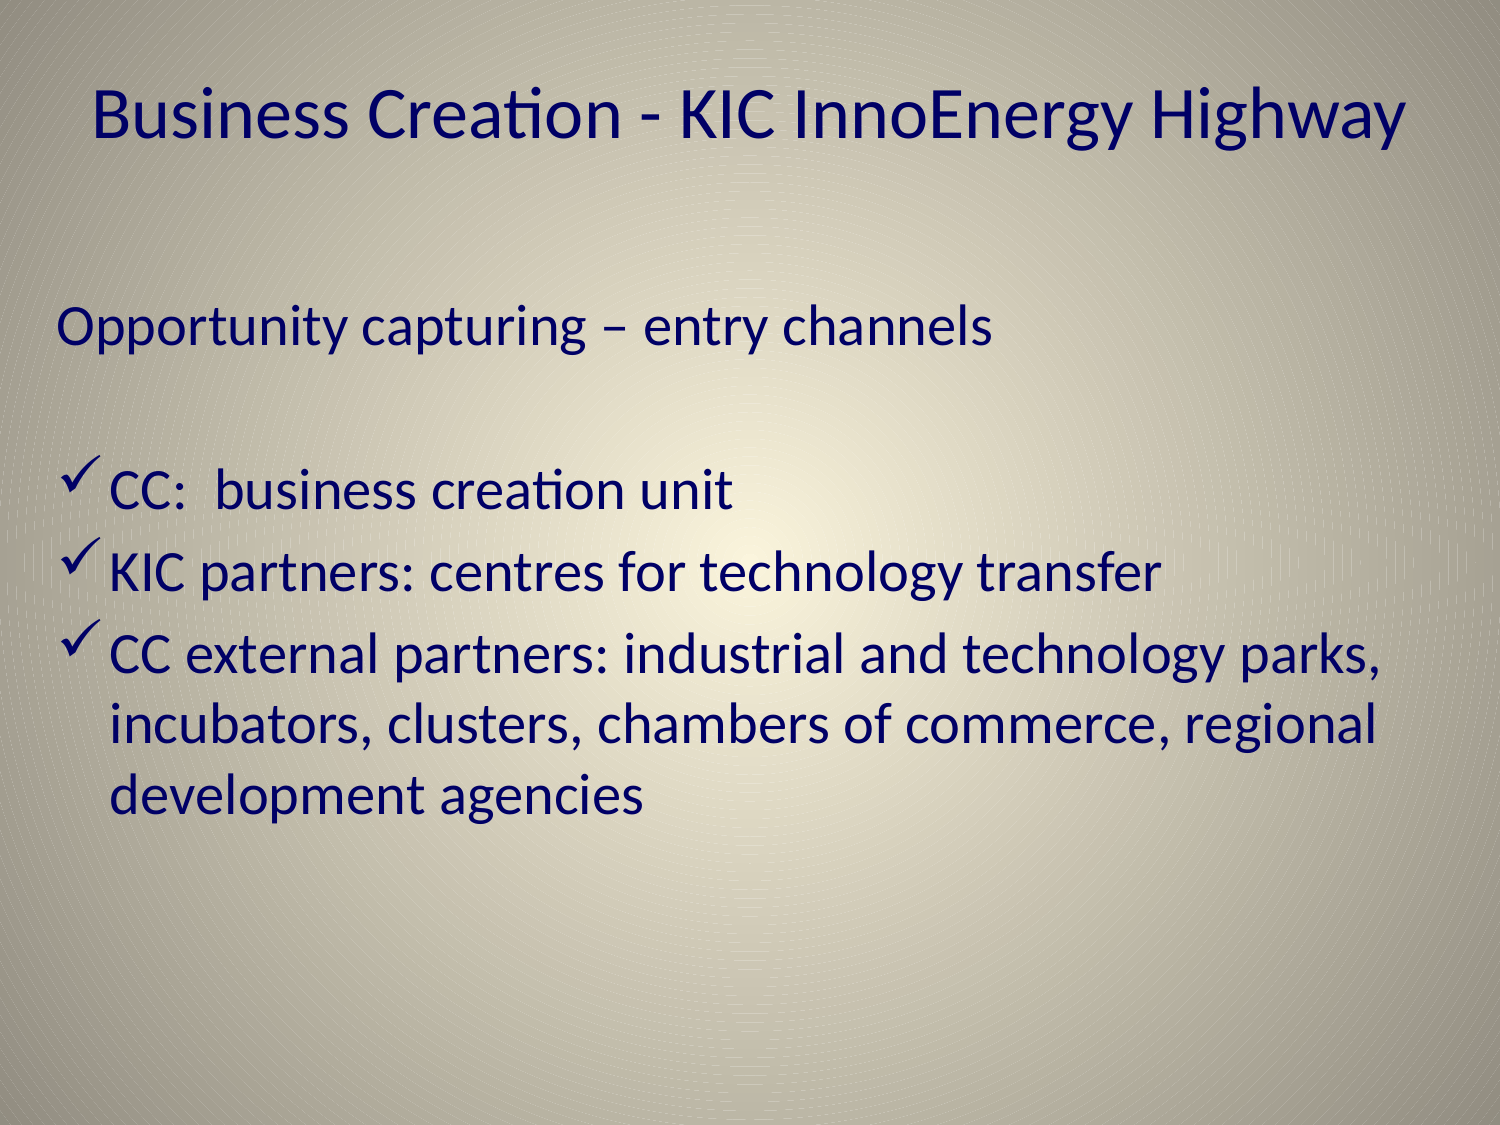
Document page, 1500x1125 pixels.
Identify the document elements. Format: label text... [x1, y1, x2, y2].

title Business Creation - KIC InnoEnergy Highway [75, 45, 1425, 173]
list Opportunity capturing – entry channels CC: business creation unit KIC partners: centres for technology transfer CC external partners: industrial and technology parks, incubators, clusters, chambers of commerce, regional development agencies [41, 278, 1459, 1083]
